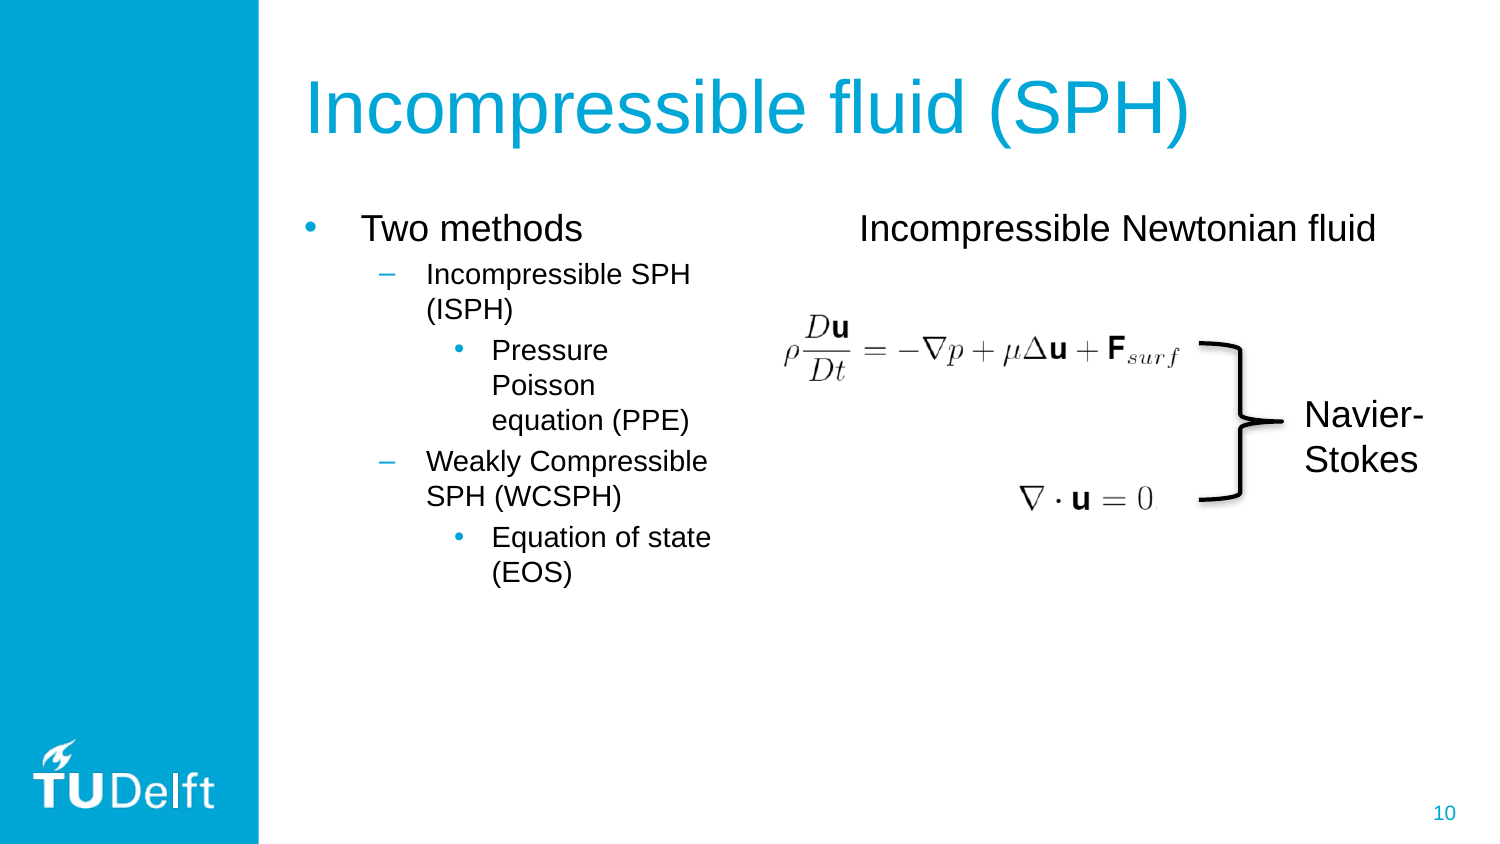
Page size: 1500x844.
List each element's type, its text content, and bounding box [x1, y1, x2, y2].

list Two methods Incompressible SPH (ISPH) Pressure Poisson equation (PPE) Weakly Compressible SPH (WCSPH) Equation of state (EOS) [289, 196, 730, 769]
title Incompressible fluid (SPH) [289, 33, 1455, 175]
text_box Incompressible Newtonian fluid [844, 196, 1409, 257]
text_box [762, 289, 1448, 524]
